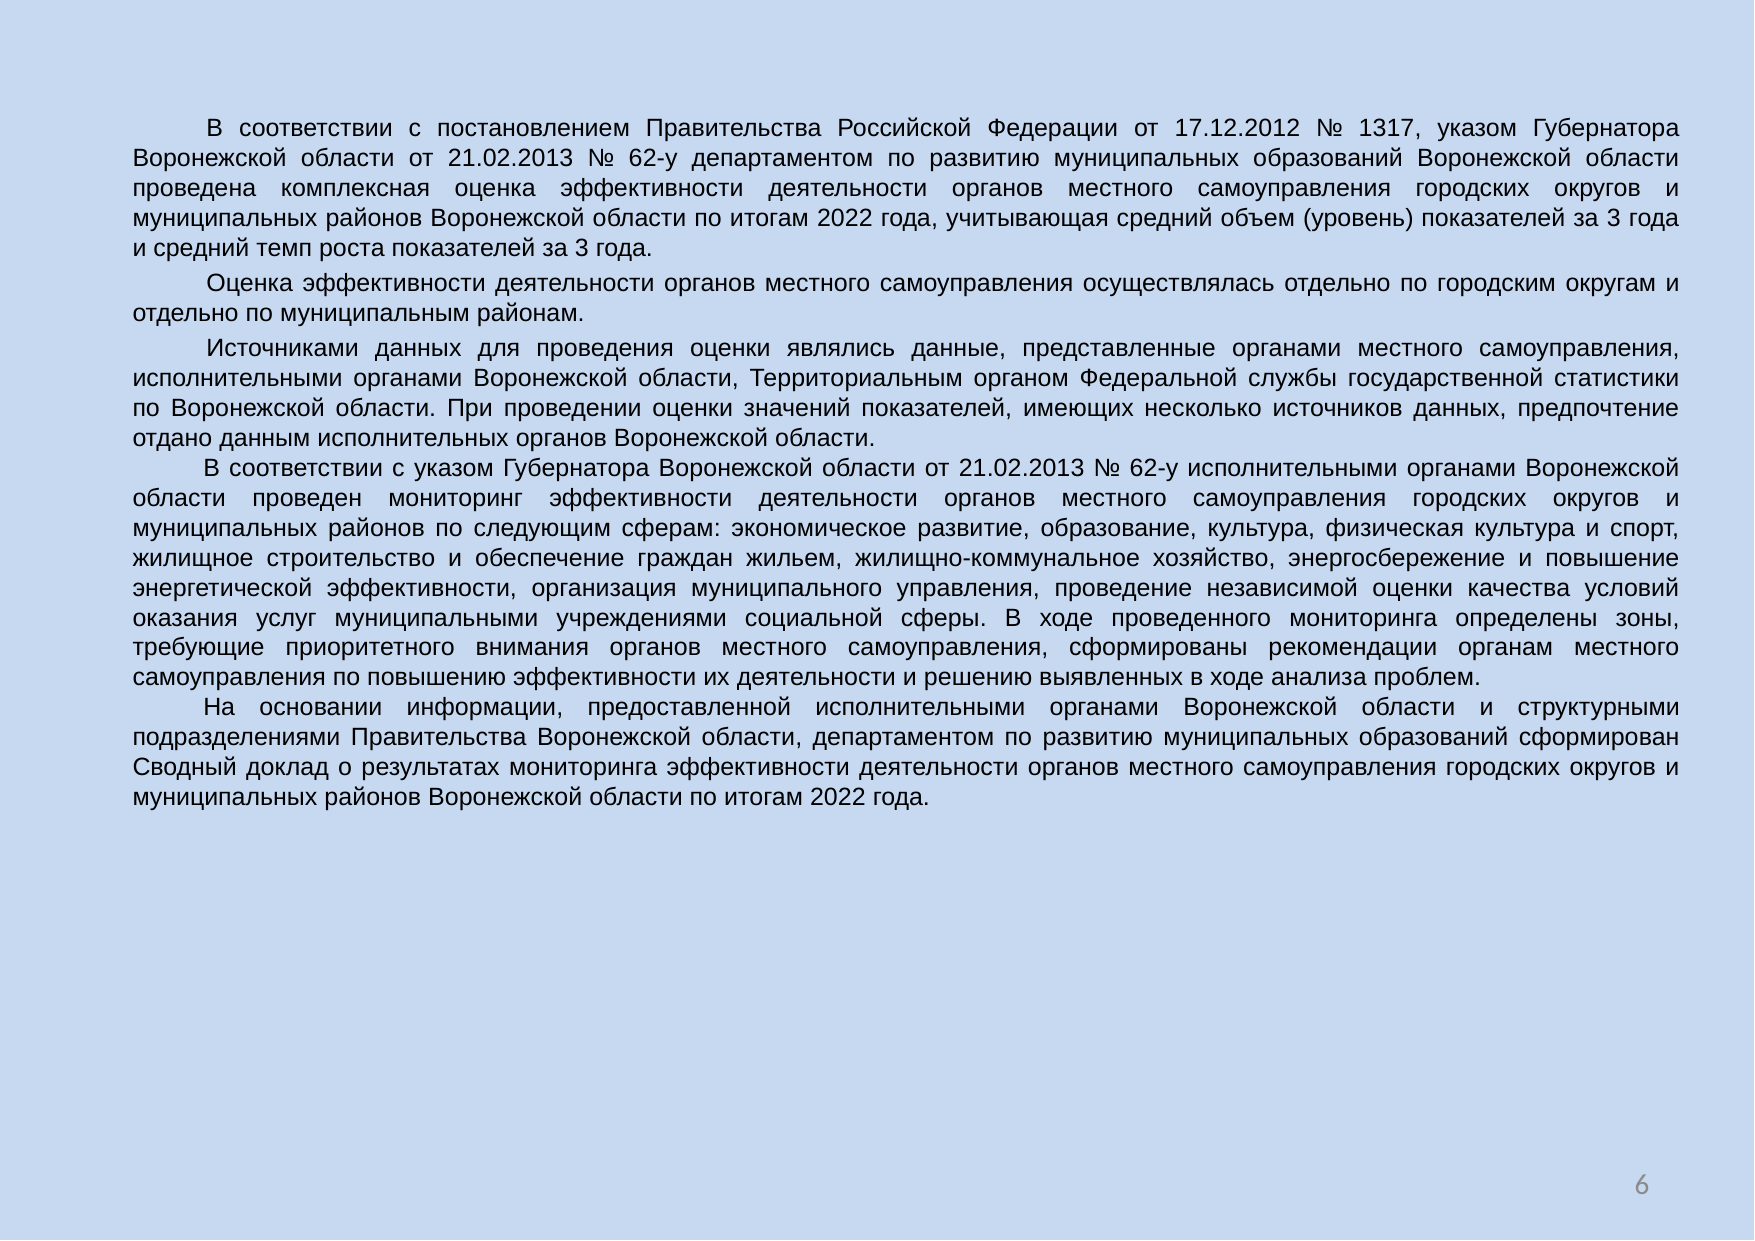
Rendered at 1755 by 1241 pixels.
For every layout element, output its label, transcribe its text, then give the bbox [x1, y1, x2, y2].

slide_number 6 [1257, 1149, 1667, 1216]
list В соответствии с постановлением Правительства Российской Федерации от 17.12.2012 № 1317, указом Губернатора Воронежской области от 21.02.2013 № 62-у департаментом по развитию муниципальных образований Воронежской области проведена комплексная оценка эффективности деятельности органов местного самоуправления городских округов и муниципальных районов Воронежской области по итогам 2022 года, учитывающая средний объем (уровень) показателей за 3 года и средний темп роста показателей за 3 года. Оценка эффективности деятельности органов местного самоуправления осуществлялась отдельно по городским округам и отдельно по муниципальным районам. Источниками данных для проведения оценки являлись данные, представленные органами местного самоуправления, исполнительными органами Воронежской области, Территориальным органом Федеральной службы государственной статистики по Воронежской области. При проведении оценки значений показателей, имеющих несколько источников данных, предпочтение отдано данным исполнительных органов Воронежской области. В соответствии с указом Губернатора Воронежской области от 21.02.2013 № 62-у исполнительными органами Воронежской области проведен мониторинг эффективности деятельности органов местного самоуправления городских округов и муниципальных районов по следующим сферам: экономическое развитие, образование, культура, физическая культура и спорт, жилищное строительство и обеспечение граждан жильем, жилищно-коммунальное хозяйство, энергосбережение и повышение энергетической эффективности, организация муниципального управления, проведение независимой оценки качества условий оказания услуг муниципальными учреждениями социальной сферы. В ходе проведенного мониторинга определены зоны, требующие приоритетного внимания органов местного самоуправления, сформированы рекомендации органам местного самоуправления по повышению эффективности их деятельности и решению выявленных в ходе анализа проблем. На основании информации, предоставленной исполнительными органами Воронежской области и структурными подразделениями Правительства Воронежской области, департаментом по развитию муниципальных образований сформирован Сводный доклад о результатах мониторинга эффективности деятельности органов местного самоуправления городских округов и муниципальных районов Воронежской области по итогам 2022 года. [115, 103, 1700, 1176]
